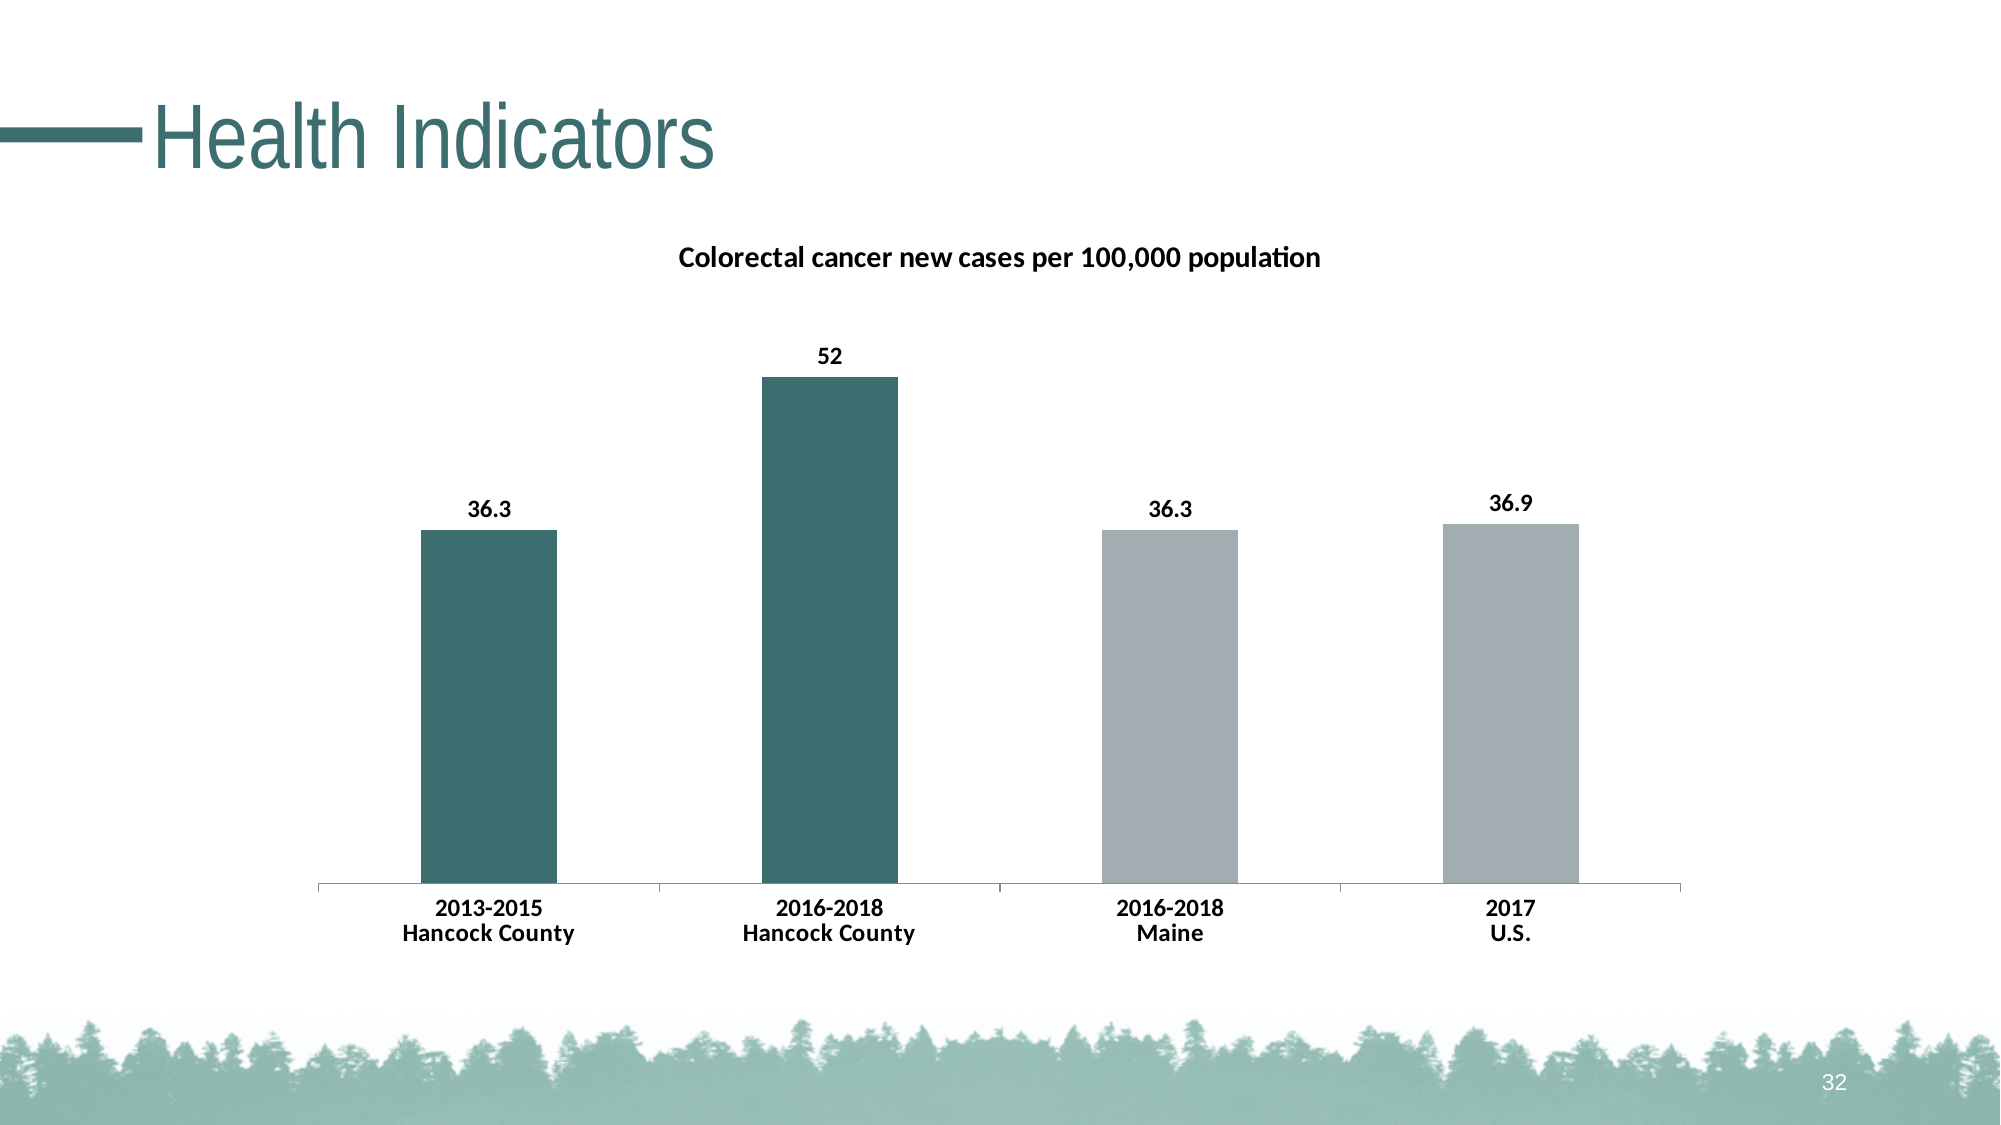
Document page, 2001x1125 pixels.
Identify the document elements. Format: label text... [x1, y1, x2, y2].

picture [0, 1015, 2000, 1125]
slide_number 32 [1412, 1042, 1863, 1103]
title Health Indicators [137, 29, 1863, 248]
chart [290, 213, 1710, 964]
